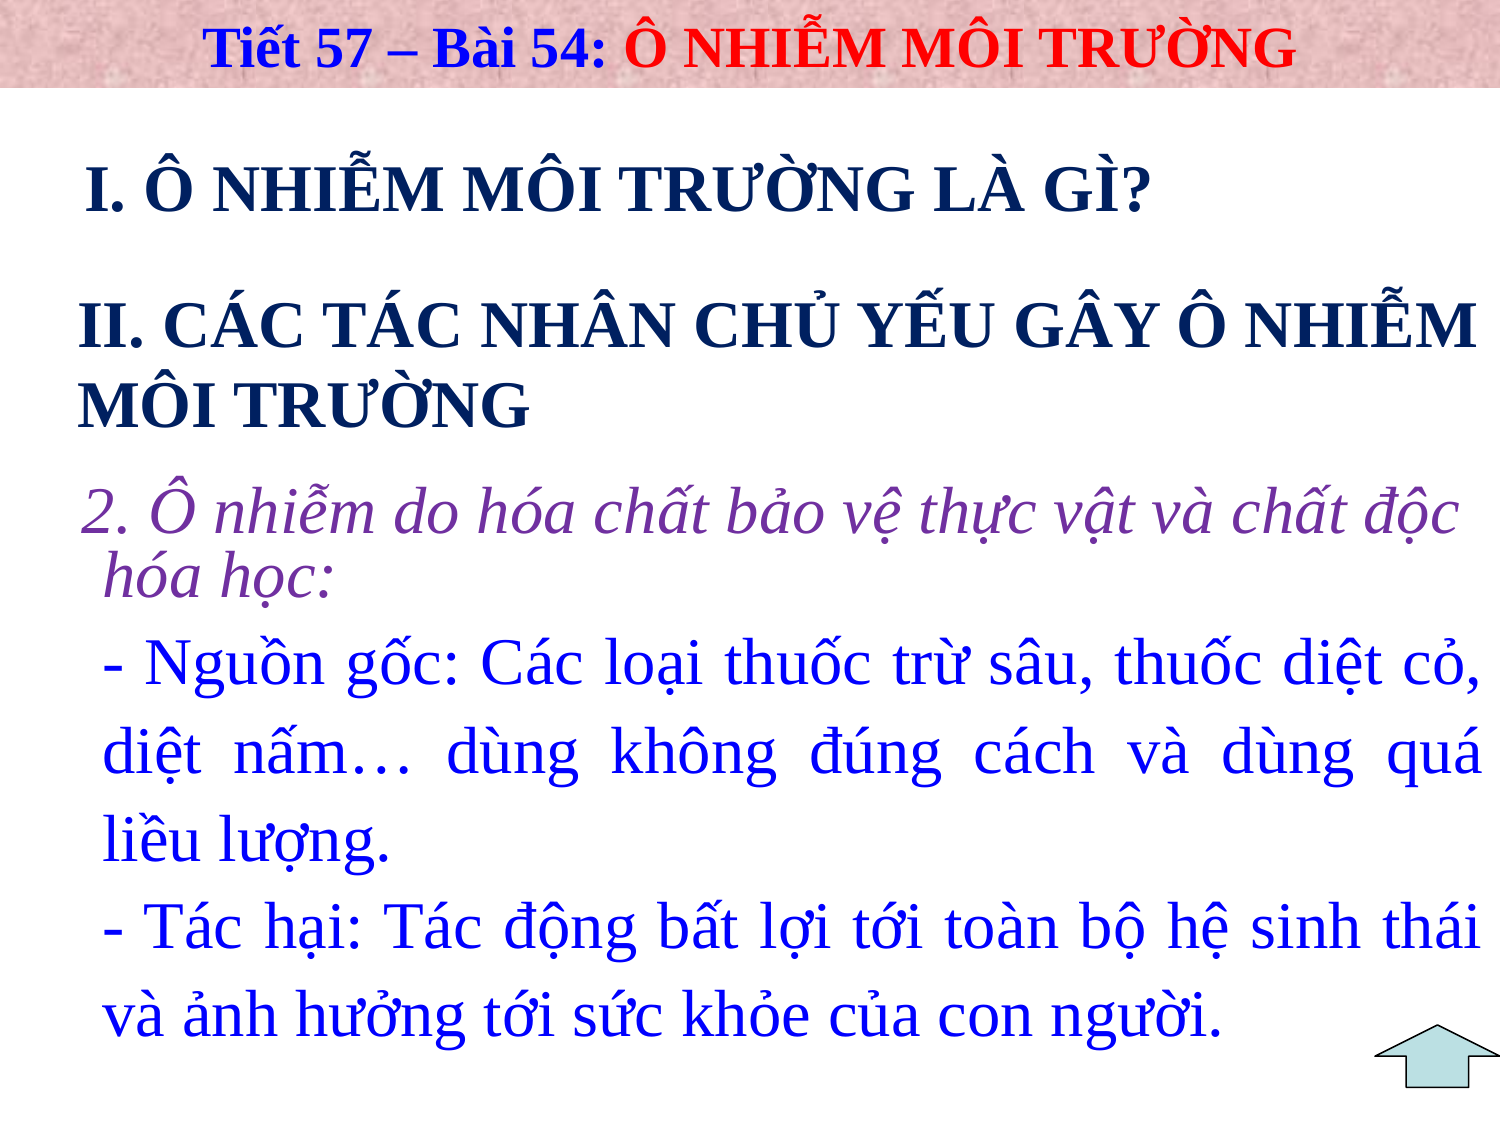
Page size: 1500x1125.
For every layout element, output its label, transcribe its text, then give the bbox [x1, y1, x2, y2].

text_box [1374, 1024, 1500, 1088]
text_box I. Ô NHIỄM MÔI TRƯỜNG LÀ GÌ? [69, 137, 1171, 273]
text_box 2. Ô nhiễm do hóa chất bảo vệ thực vật và chất độc hóa học: - Nguồn gốc: Các loại thuốc trừ sâu, thuốc diệt cỏ, diệt nấm… dùng không đúng cách và dùng quá liều lượng. - Tác hại: Tác động bất lợi tới toàn bộ hệ sinh thái và ảnh hưởng tới sức khỏe của con người. [0, 475, 1500, 1058]
text_box II. CÁC TÁC NHÂN CHỦ YẾU GÂY Ô NHIỄM MÔI TRƯỜNG [62, 273, 1500, 475]
title Tiết 57 – Bài 54: Ô NHIỄM MÔI TRƯỜNG [0, 0, 1500, 88]
